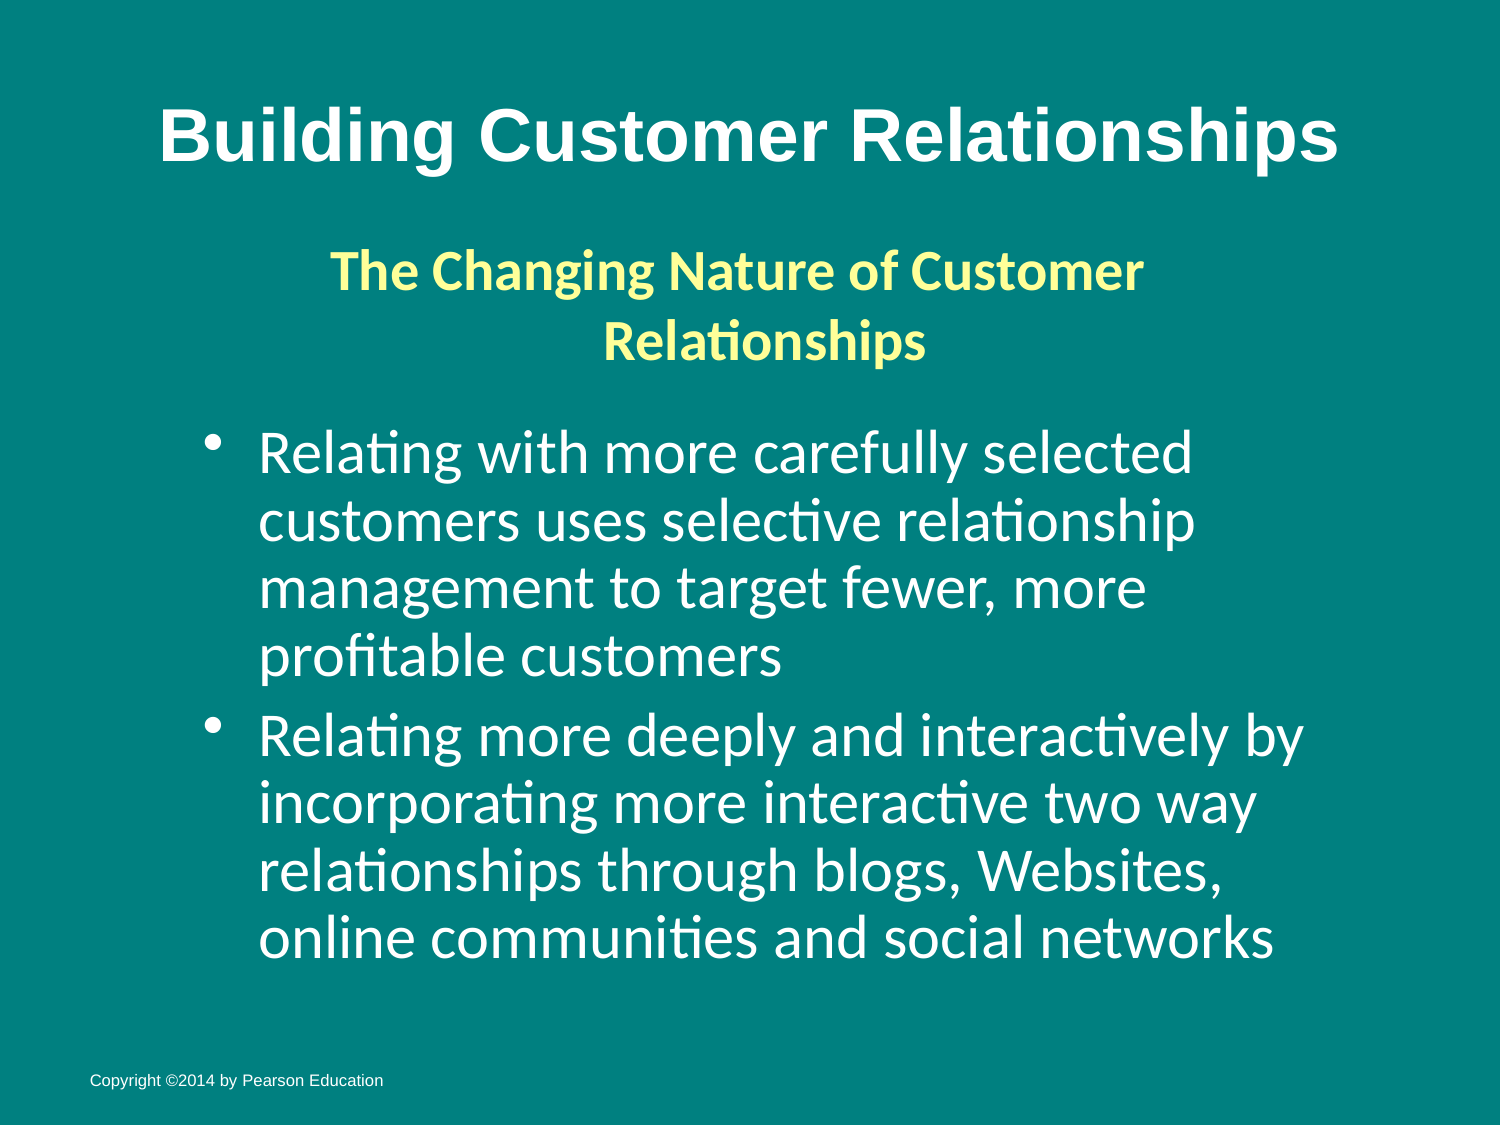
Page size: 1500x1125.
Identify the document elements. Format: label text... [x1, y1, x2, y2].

title Building Customer Relationships [112, 37, 1388, 226]
text_box Copyright ©2014 by Pearson Education [74, 1062, 825, 1098]
list The Changing Nature of Customer Relationships [149, 226, 1326, 288]
list Relating with more carefully selected customers uses selective relationship management to target fewer, more profitable customers Relating more deeply and interactively by incorporating more interactive two way relationships through blogs, Websites, online communities and social networks [187, 324, 1388, 926]
